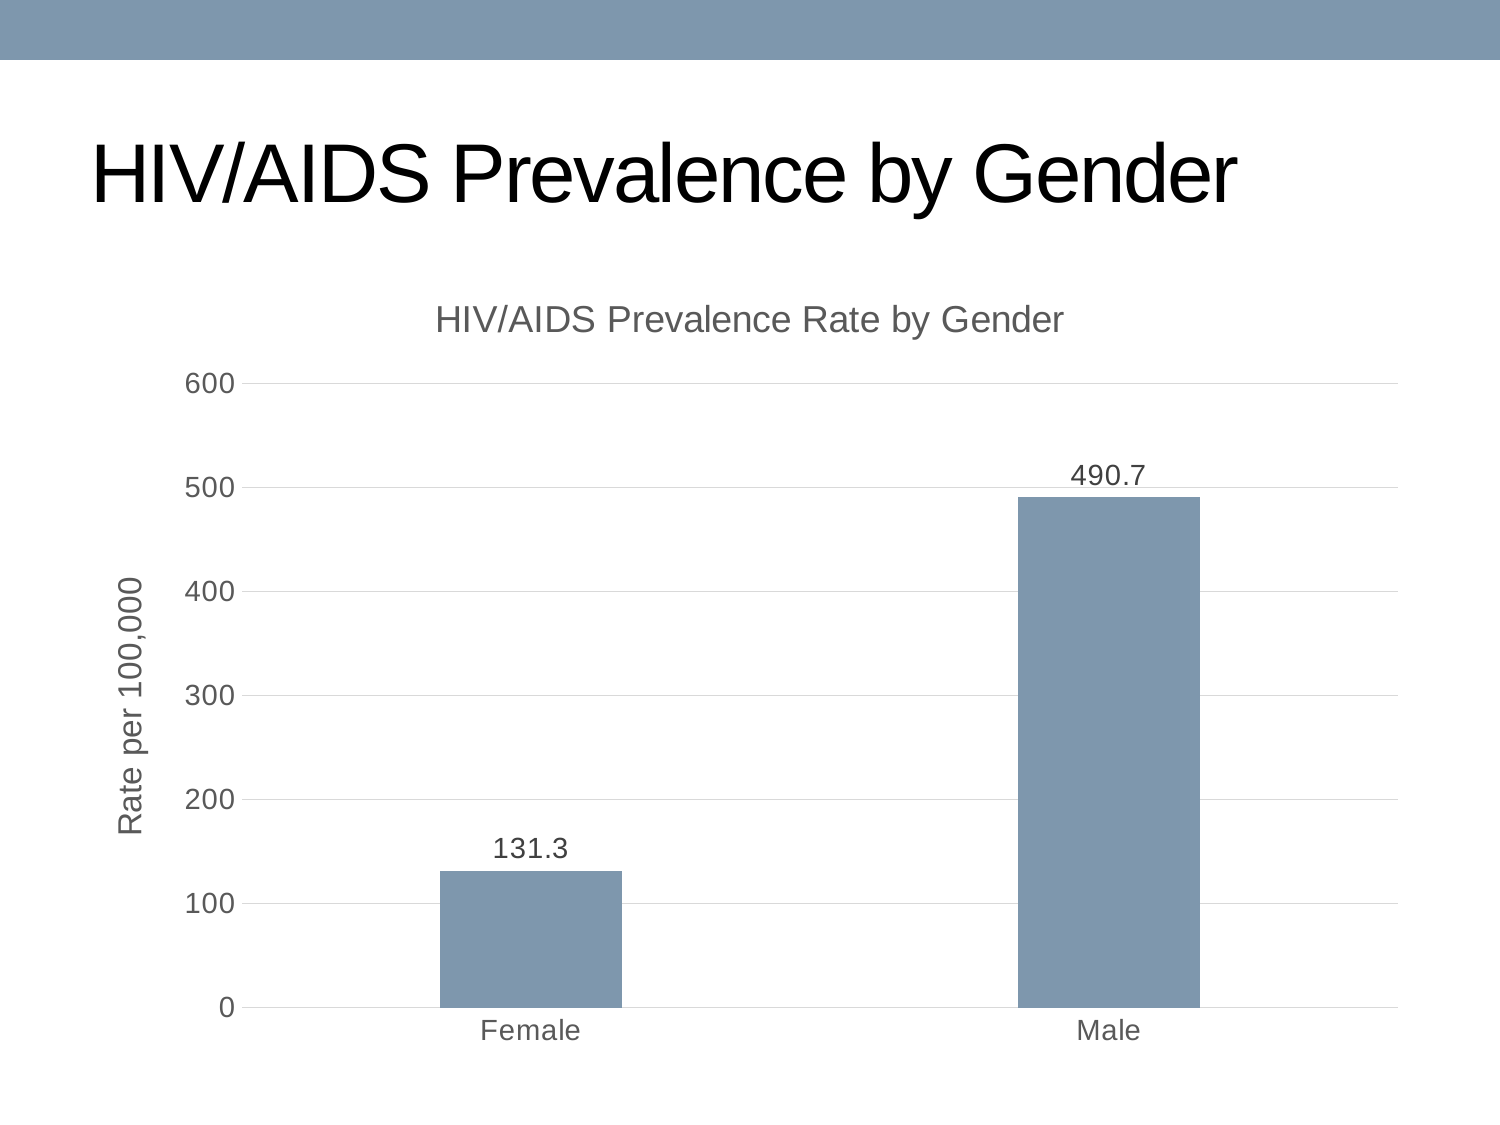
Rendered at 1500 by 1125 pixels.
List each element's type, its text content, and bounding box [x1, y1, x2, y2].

chart [74, 262, 1426, 1063]
title HIV/AIDS Prevalence by Gender [75, 87, 1425, 250]
